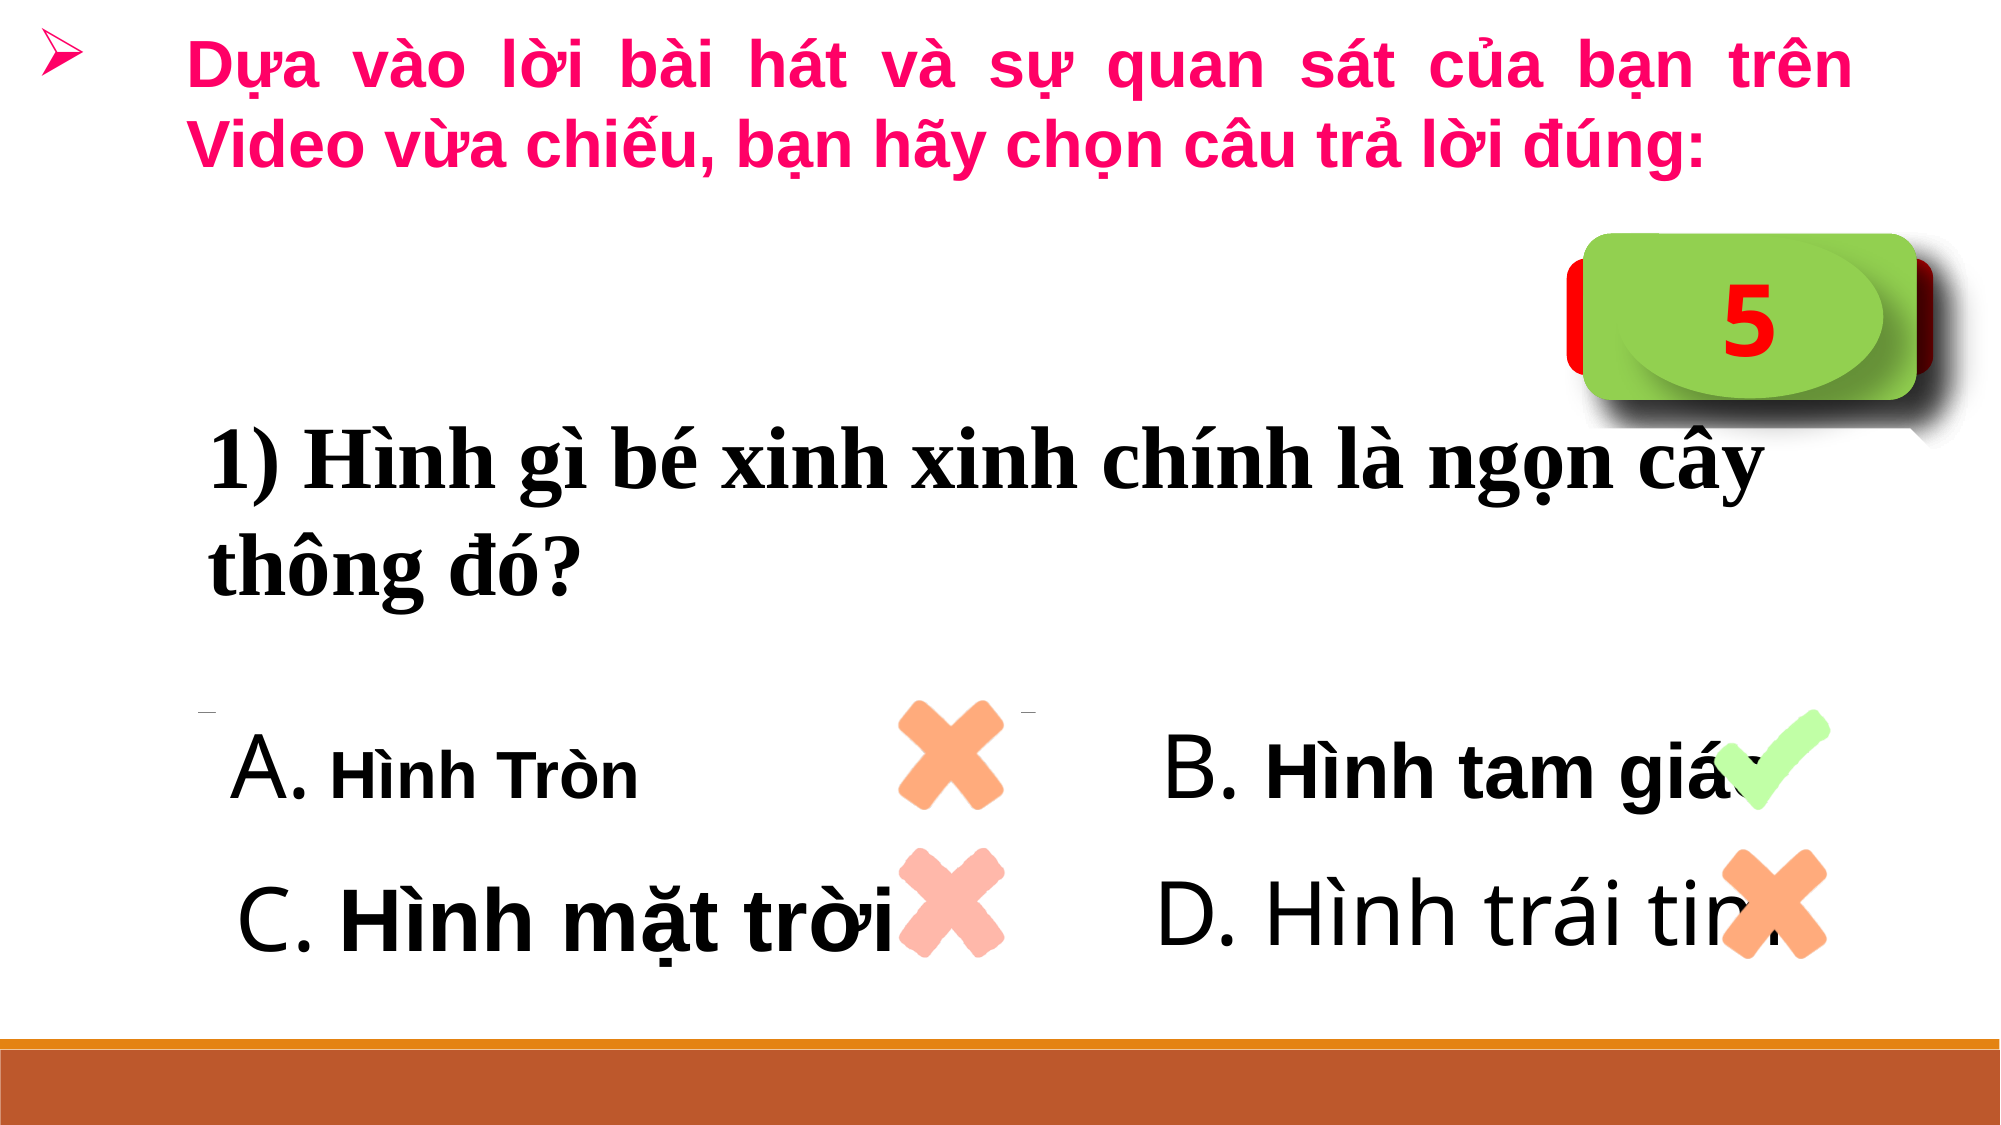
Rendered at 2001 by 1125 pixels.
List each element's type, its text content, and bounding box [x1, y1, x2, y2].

text_box D. Hình trái tim [1138, 845, 1945, 974]
text_box 4 [1581, 232, 1918, 402]
picture [882, 844, 1016, 961]
text_box 1) Hình gì bé xinh xinh chính là ngọn cây thông đó? [169, 427, 1956, 693]
text_box B. Hình tam giác [1034, 699, 1901, 828]
text_box C. Hình mặt trời [163, 851, 970, 980]
picture [1706, 845, 1840, 963]
text_box Dựa vào lời bài hát và sự quan sát của bạn trên Video vừa chiếu, bạn hãy chọn câu trả lời đúng: [21, 12, 1871, 188]
text_box A. Hình Tròn [215, 698, 1022, 827]
picture [1706, 705, 1840, 812]
picture [882, 696, 1016, 815]
text_box Hết giờ [1565, 257, 1582, 376]
text_box 5 [1615, 234, 1885, 400]
